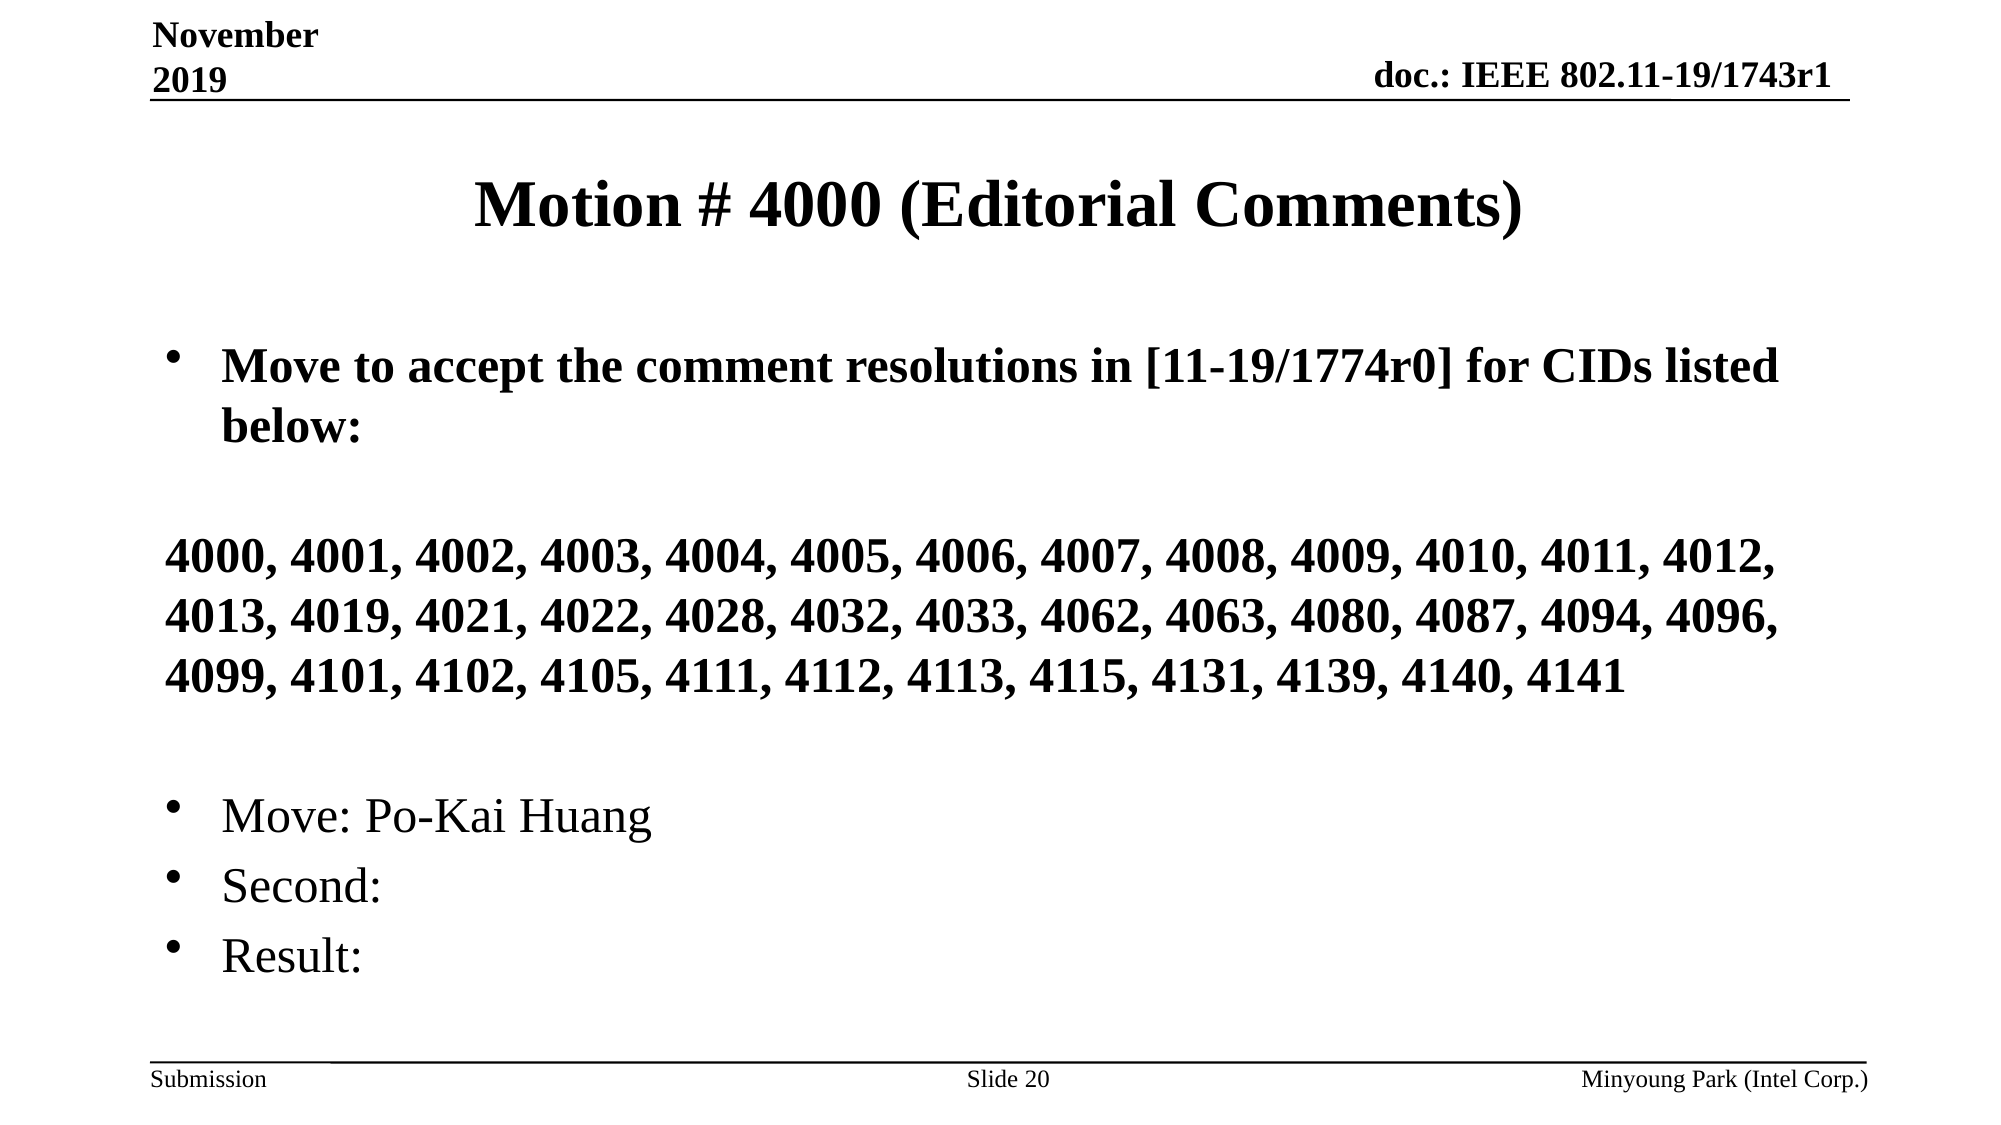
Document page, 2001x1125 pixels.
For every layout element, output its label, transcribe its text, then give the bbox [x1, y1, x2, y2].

title Motion # 4000 (Editorial Comments) [150, 112, 1850, 288]
footer Minyoung Park (Intel Corp.) [1266, 1061, 1869, 1093]
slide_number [152, 54, 347, 101]
list Move to accept the comment resolutions in [11-19/1774r0] for CIDs listed below: 4000, 4001, 4002, 4003, 4004, 4005, 4006, 4007, 4008, 4009, 4010, 4011, 4012, 4013, 4019, 4021, 4022, 4028, 4032, 4033, 4062, 4063, 4080, 4087, 4094, 4096, 4099, 4101, 4102, 4105, 4111, 4112, 4113, 4115, 4131, 4139, 4140, 4141 Move: Po-Kai Huang Second: Result: [150, 324, 1850, 1000]
slide_number Slide 20 [964, 1061, 1053, 1093]
